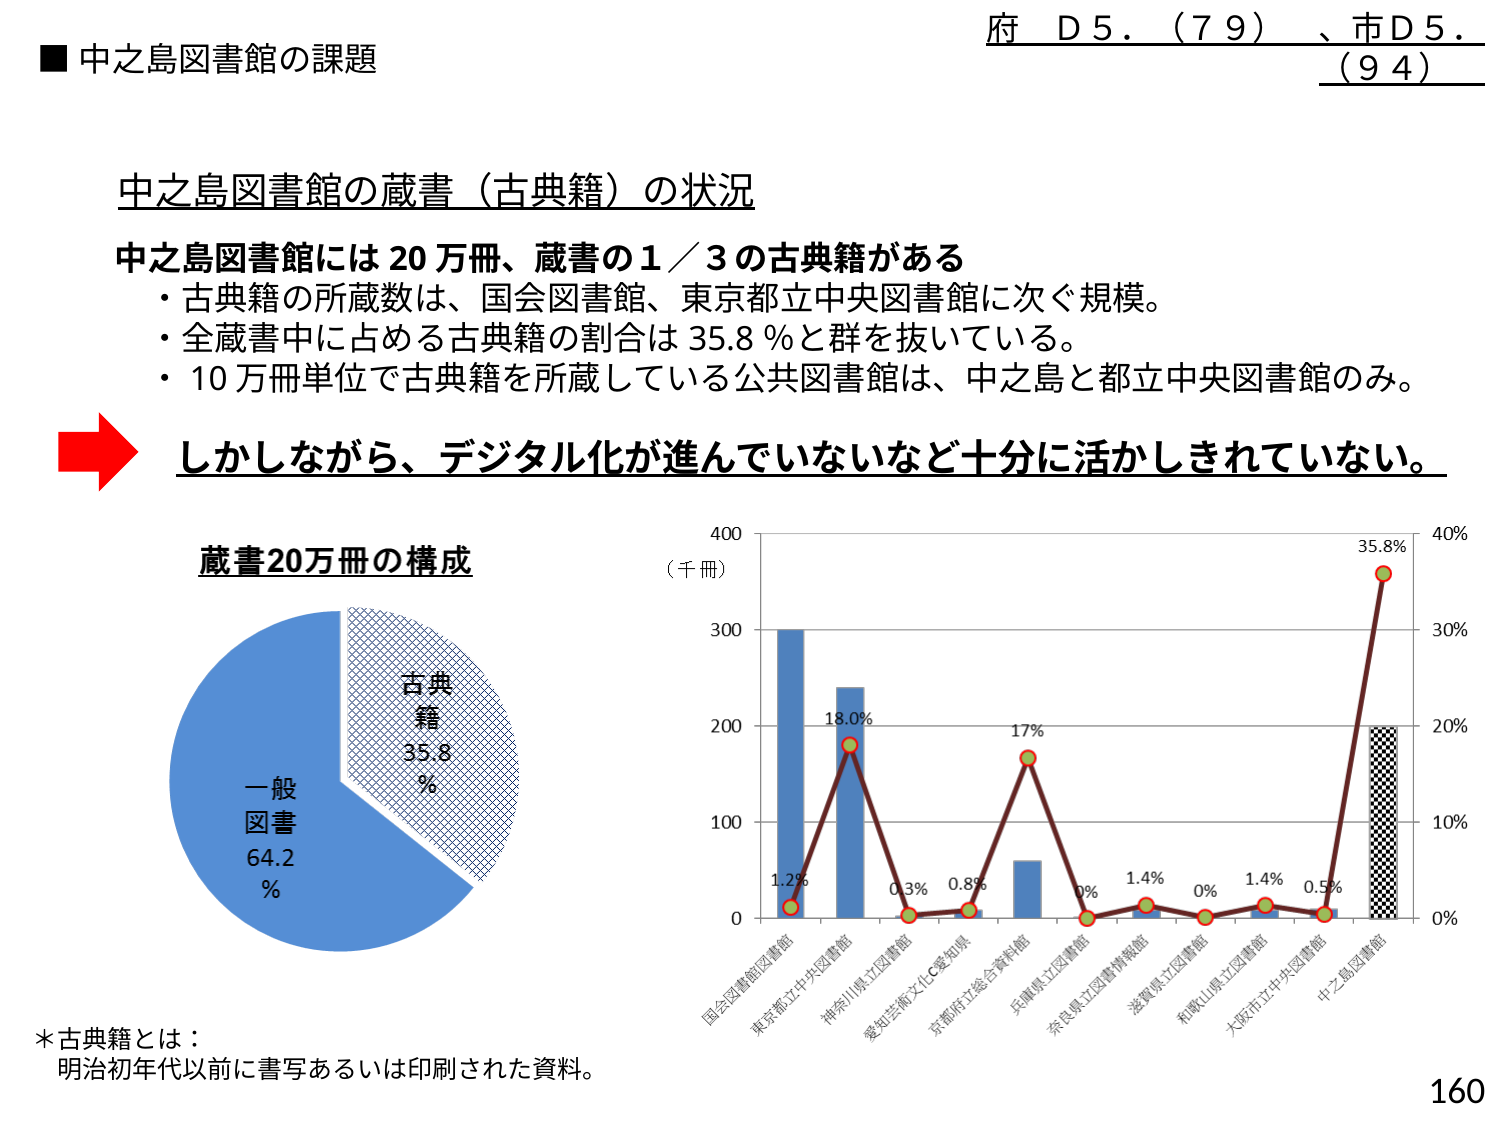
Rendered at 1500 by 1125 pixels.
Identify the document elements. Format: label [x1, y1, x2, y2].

text_box [927, 0, 1500, 95]
text_box [1387, 1058, 1500, 1119]
text_box [100, 230, 1459, 409]
text_box [161, 426, 1463, 486]
text_box [23, 30, 393, 86]
text_box [56, 410, 141, 494]
picture [649, 521, 1471, 1050]
picture [152, 526, 523, 953]
text_box [102, 159, 771, 219]
text_box [17, 1015, 606, 1099]
